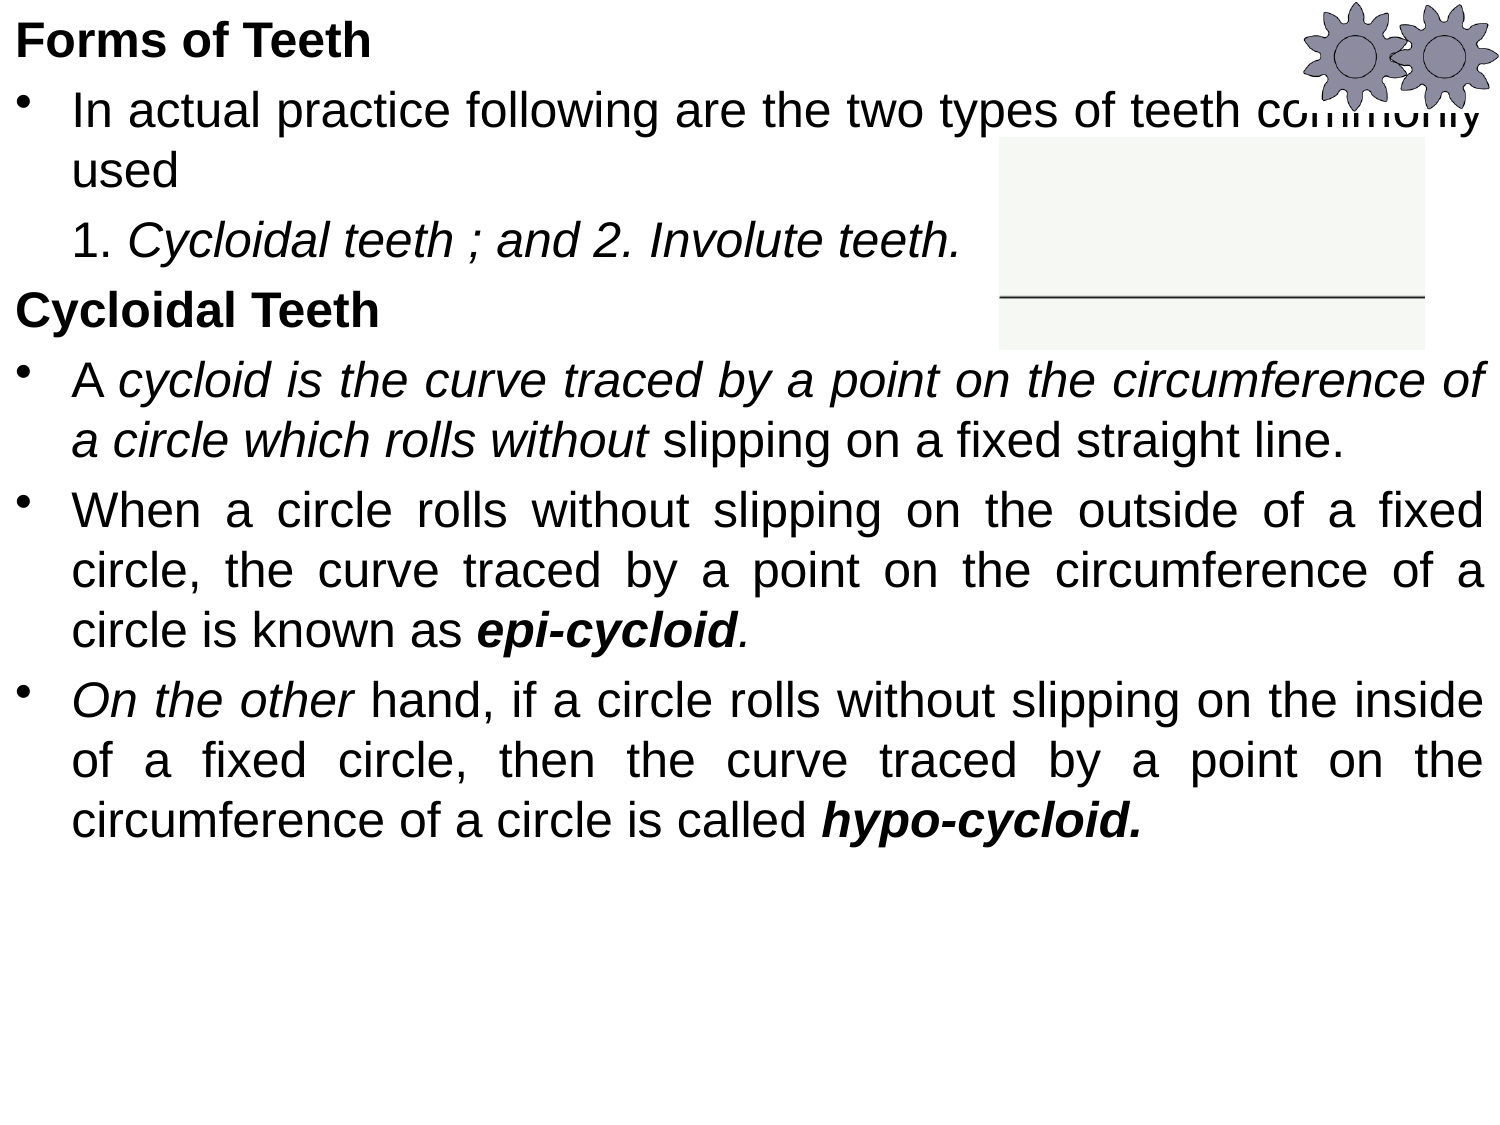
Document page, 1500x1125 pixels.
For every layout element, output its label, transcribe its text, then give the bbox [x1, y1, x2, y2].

picture [1299, 0, 1500, 113]
list Forms of Teeth In actual practice following are the two types of teeth commonly used 1. Cycloidal teeth ; and 2. Involute teeth. Cycloidal Teeth A cycloid is the curve traced by a point on the circumference of a circle which rolls without slipping on a fixed straight line. When a circle rolls without slipping on the outside of a fixed circle, the curve traced by a point on the circumference of a circle is known as epi-cycloid. On the other hand, if a circle rolls without slipping on the inside of a fixed circle, then the curve traced by a point on the circumference of a circle is called hypo-cycloid. [0, 0, 1500, 1125]
picture [999, 137, 1426, 351]
